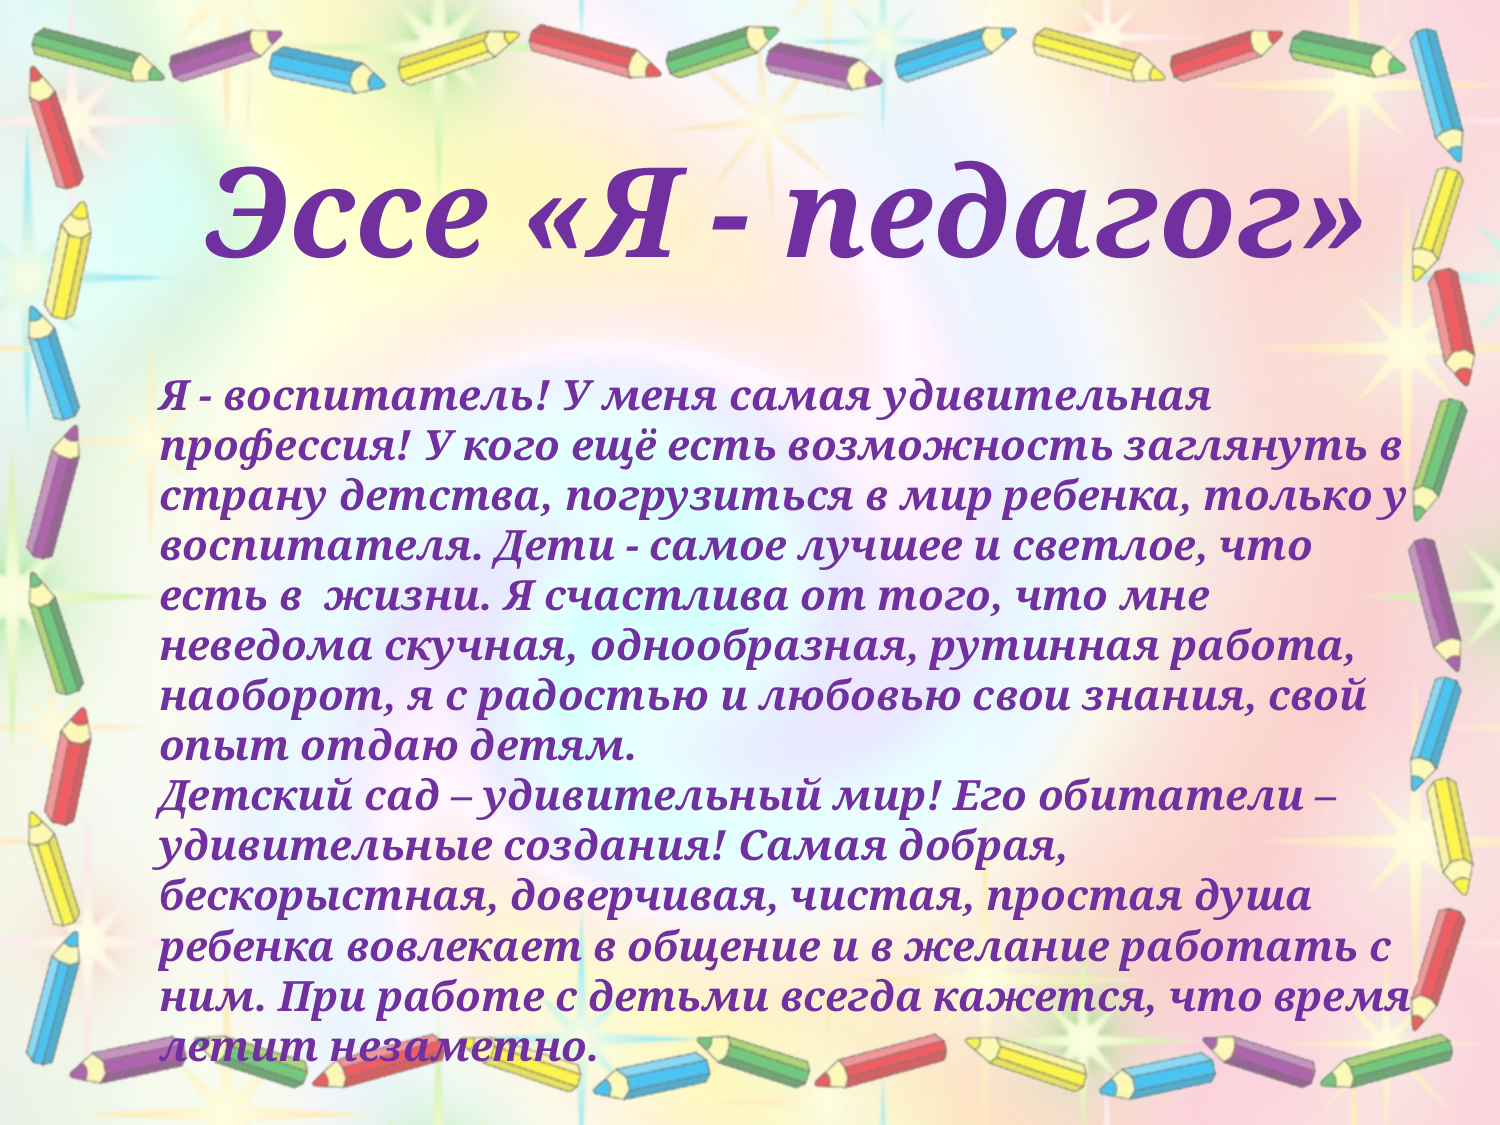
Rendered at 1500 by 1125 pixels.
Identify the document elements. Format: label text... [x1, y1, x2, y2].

text_box Я - воспитатель! У меня самая удивительная профессия! У кого ещё есть возможность заглянуть в страну детства, погрузиться в мир ребенка, только у воспитателя. Дети - самое лучшее и светлое, что есть в жизни. Я счастлива от того, что мне неведома скучная, однообразная, рутинная работа, наоборот, я с радостью и любовью свои знания, свой опыт отдаю детям. Детский сад – удивительный мир! Его обитатели – удивительные создания! Самая добрая, бескорыстная, доверчивая, чистая, простая душа ребенка вовлекает в общение и в желание работать с ним. При работе с детьми всегда кажется, что время летит незаметно. [144, 361, 1432, 1077]
text_box Эссе «Я - педагог» [190, 125, 1386, 291]
